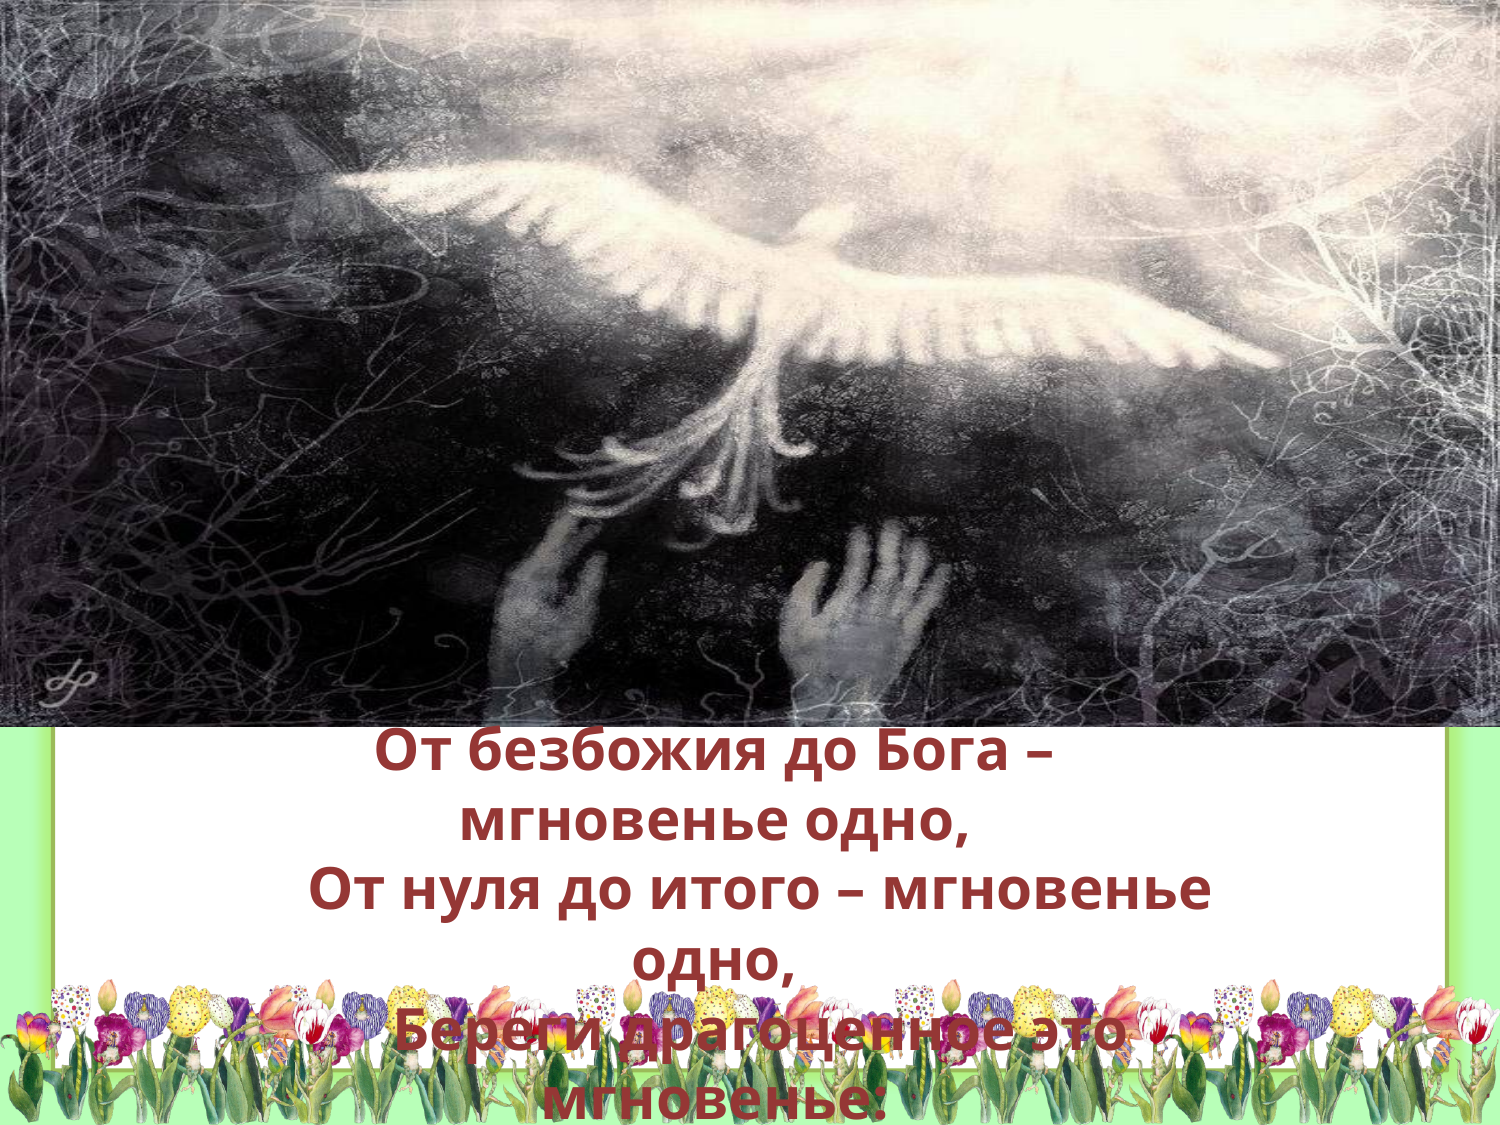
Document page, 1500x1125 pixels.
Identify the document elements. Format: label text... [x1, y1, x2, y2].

picture [0, 0, 1500, 727]
picture [0, 979, 194, 1125]
picture [1235, 979, 1500, 1125]
text_box От безбожия до Бога – мгновенье одно, От нуля до итого – мгновенье одно, Береги драгоценное это мгновенье: Жизнь ни мало, ни много – мгновенье одно. [194, 736, 1235, 1125]
